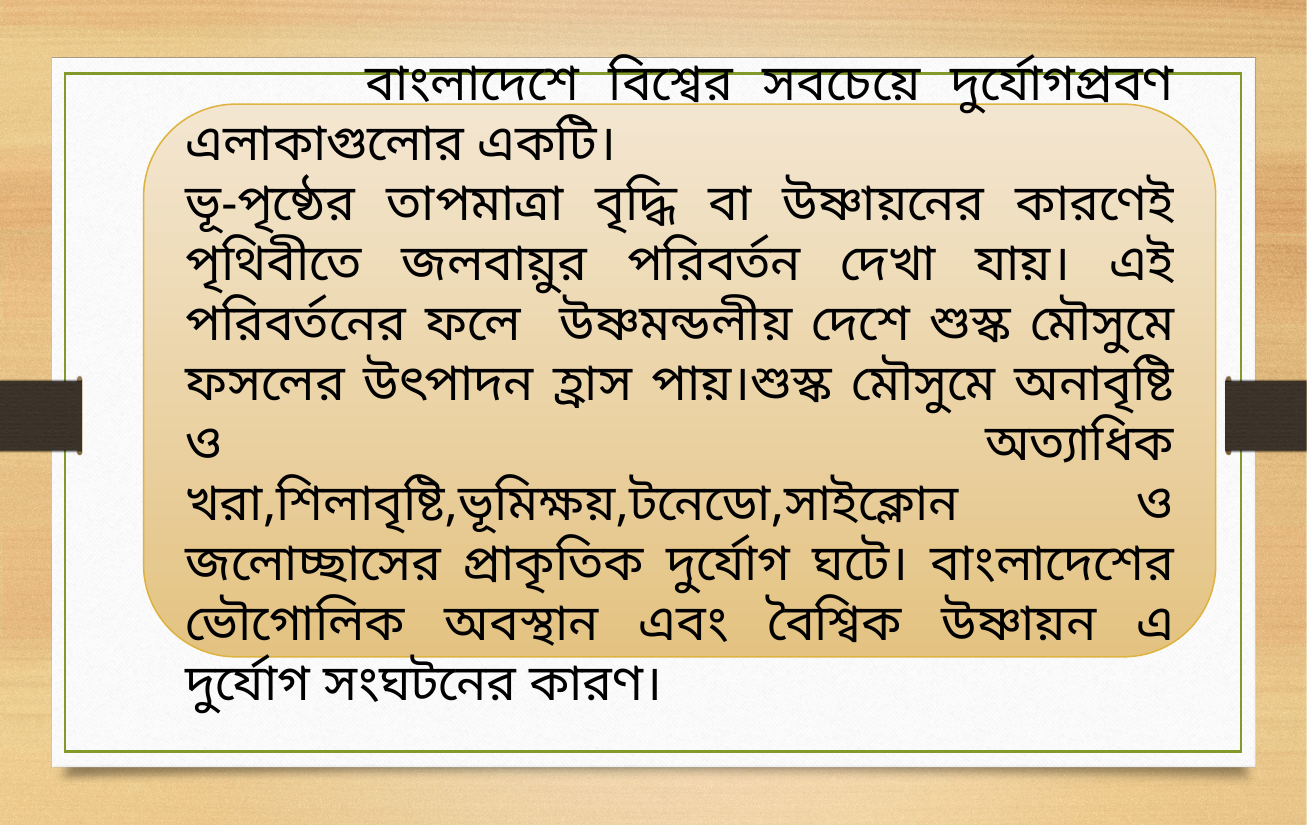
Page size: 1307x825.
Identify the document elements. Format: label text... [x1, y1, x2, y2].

text_box বাংলাদেশে বিশ্বের সবচেয়ে দুর্যোগপ্রবণ এলাকাগুলোর একটি। ভূ-পৃষ্ঠের তাপমাত্রা বৃদ্ধি বা উষ্ণায়নের কারণেই পৃথিবীতে জলবায়ুর পরিবর্তন দেখা যায়। এই পরিবর্তনের ফলে উষ্ণমন্ডলীয় দেশে শুস্ক মৌসুমে ফসলের উৎপাদন হ্রাস পায়।শুস্ক মৌসুমে অনাবৃষ্টি ও অত্যাধিক খরা,শিলাবৃষ্টি,ভূমিক্ষয়,টনেডো,সাইক্লোন ও জলোচ্ছাসের প্রাকৃতিক দুর্যোগ ঘটে। বাংলাদেশের ভৌগোলিক অবস্থান এবং বৈশ্বিক উষ্ণায়ন এ দুর্যোগ সংঘটনের কারণ। [142, 103, 1217, 658]
picture [0, 0, 1307, 825]
